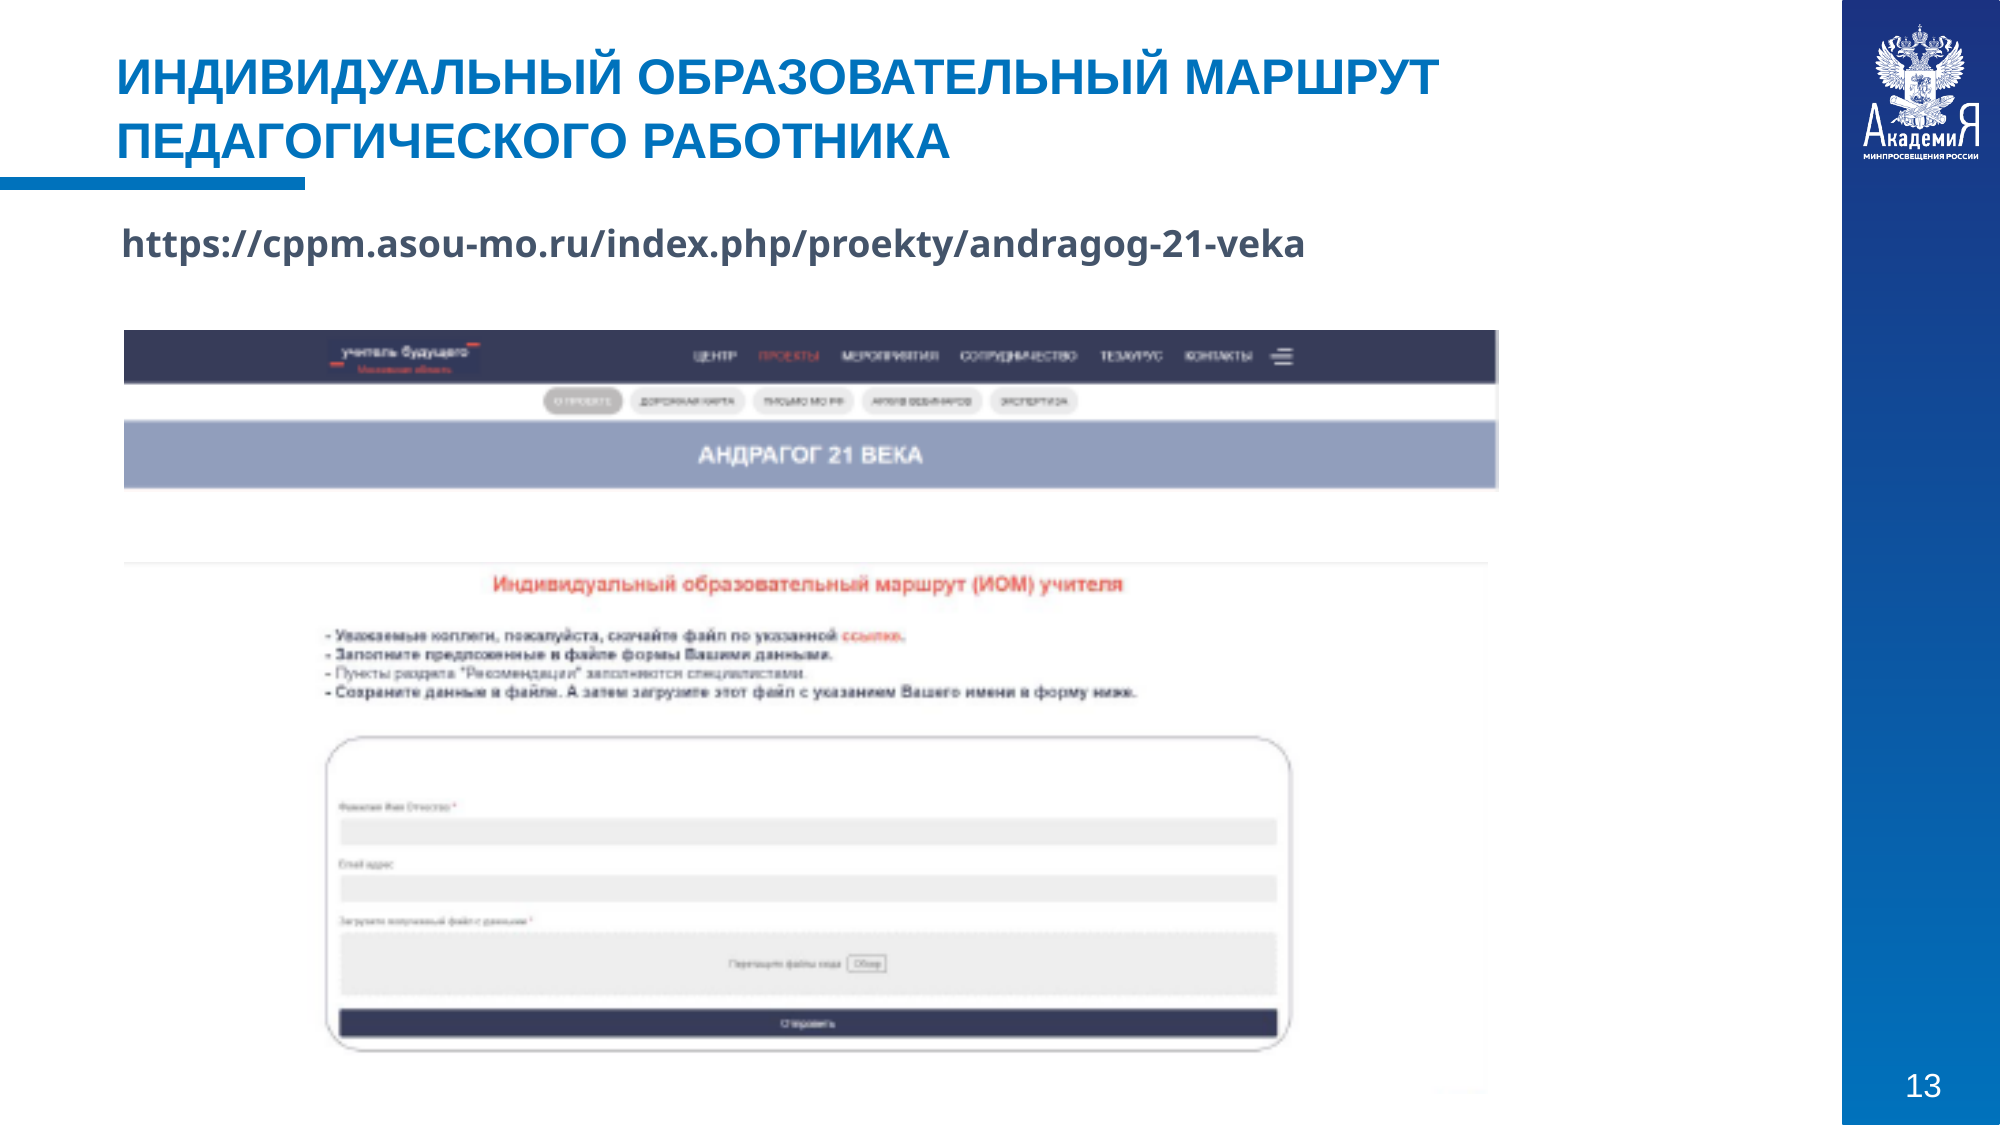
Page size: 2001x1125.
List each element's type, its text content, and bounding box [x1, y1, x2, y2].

picture [1863, 24, 1979, 160]
text_box ИНДИВИДУАЛЬНЫЙ ОБРАЗОВАТЕЛЬНЫЙ МАРШРУТ ПЕДАГОГИЧЕСКОГО РАБОТНИКА [100, 25, 1828, 183]
picture [124, 562, 1488, 1095]
picture [124, 330, 1499, 492]
text_box https://cppm.asou-mo.ru/index.php/proekty/andragog-21-veka [100, 210, 1928, 276]
